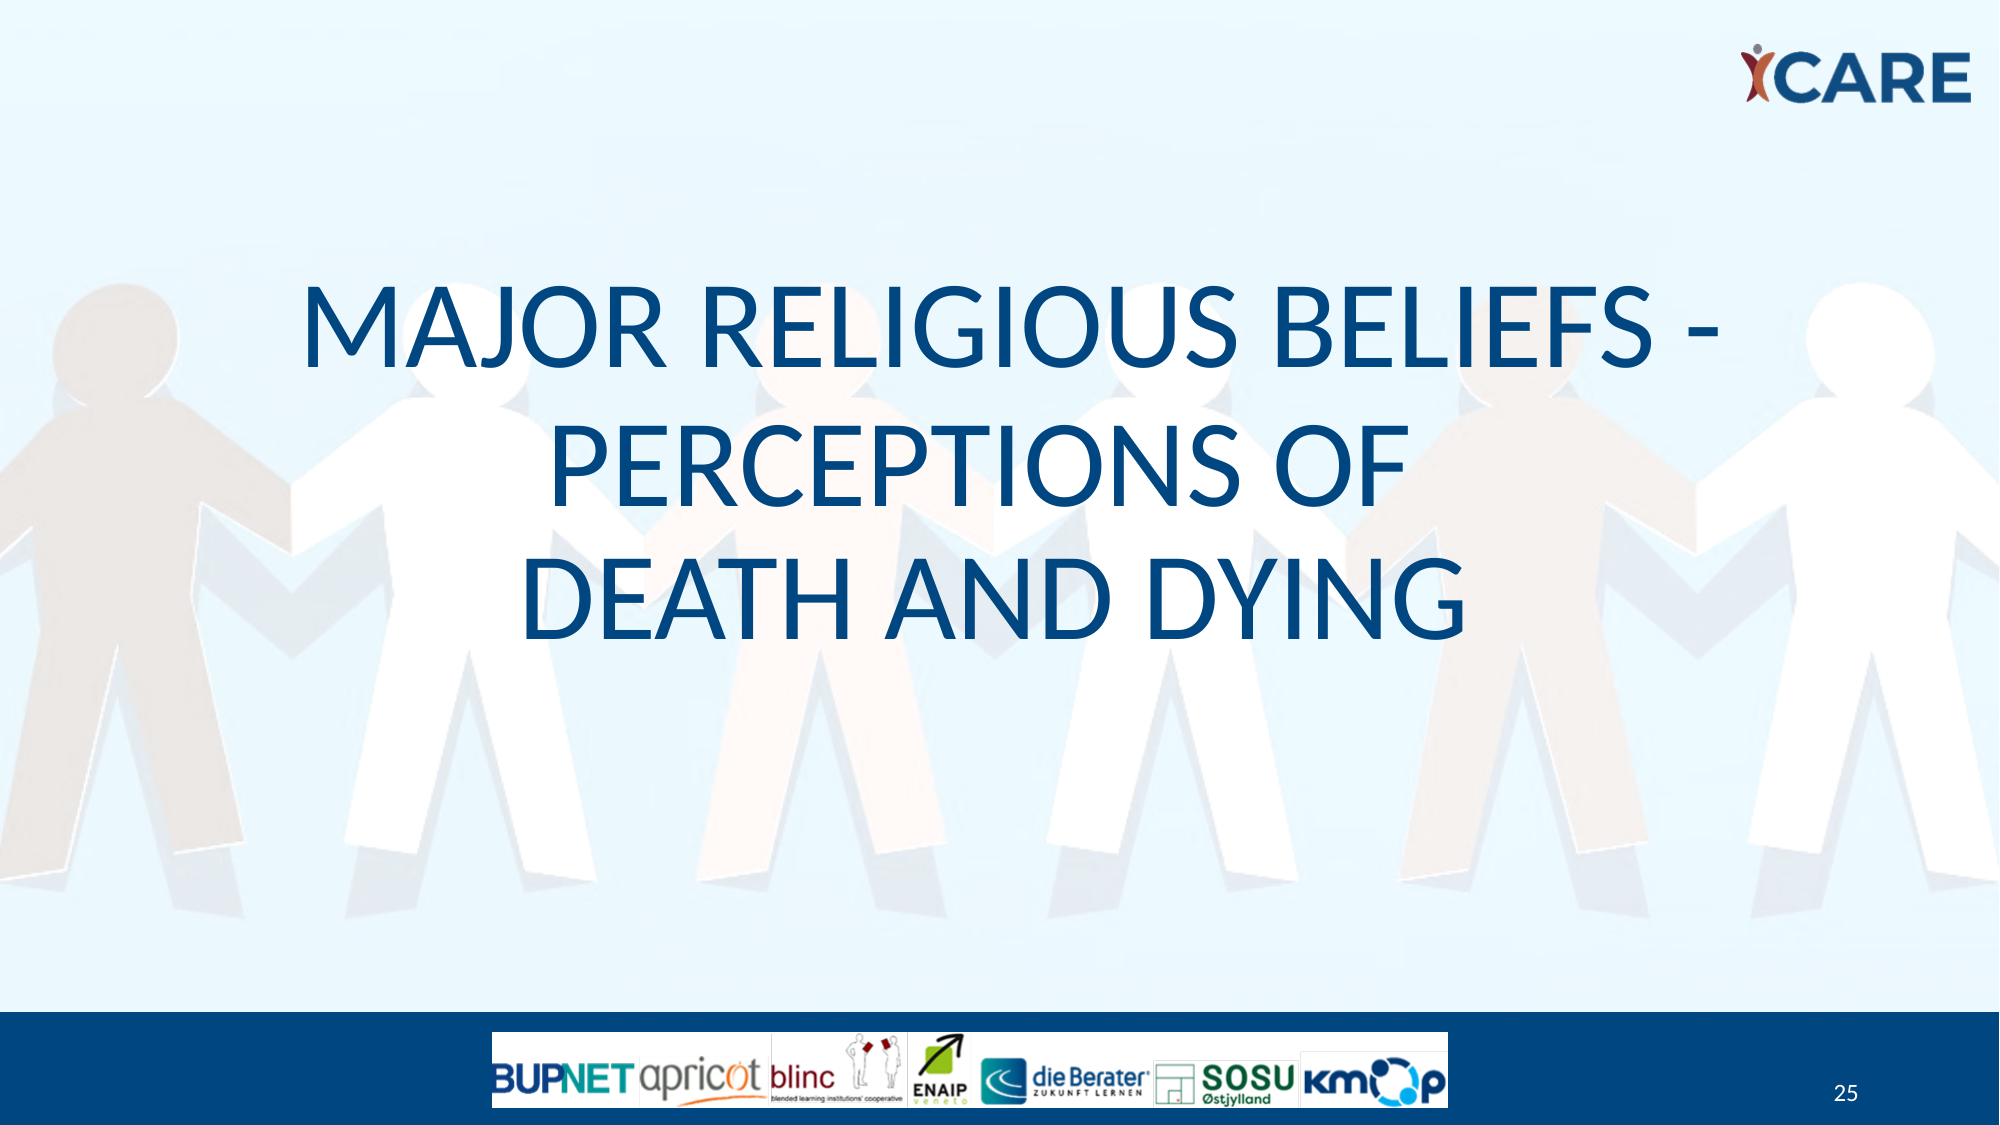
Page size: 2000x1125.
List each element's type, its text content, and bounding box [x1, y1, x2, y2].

picture [492, 1032, 1448, 1108]
title major religious beliefs - perceptions of death and dying [205, 200, 1783, 674]
picture [1741, 42, 1974, 121]
slide_number 25 [1612, 1058, 1874, 1125]
